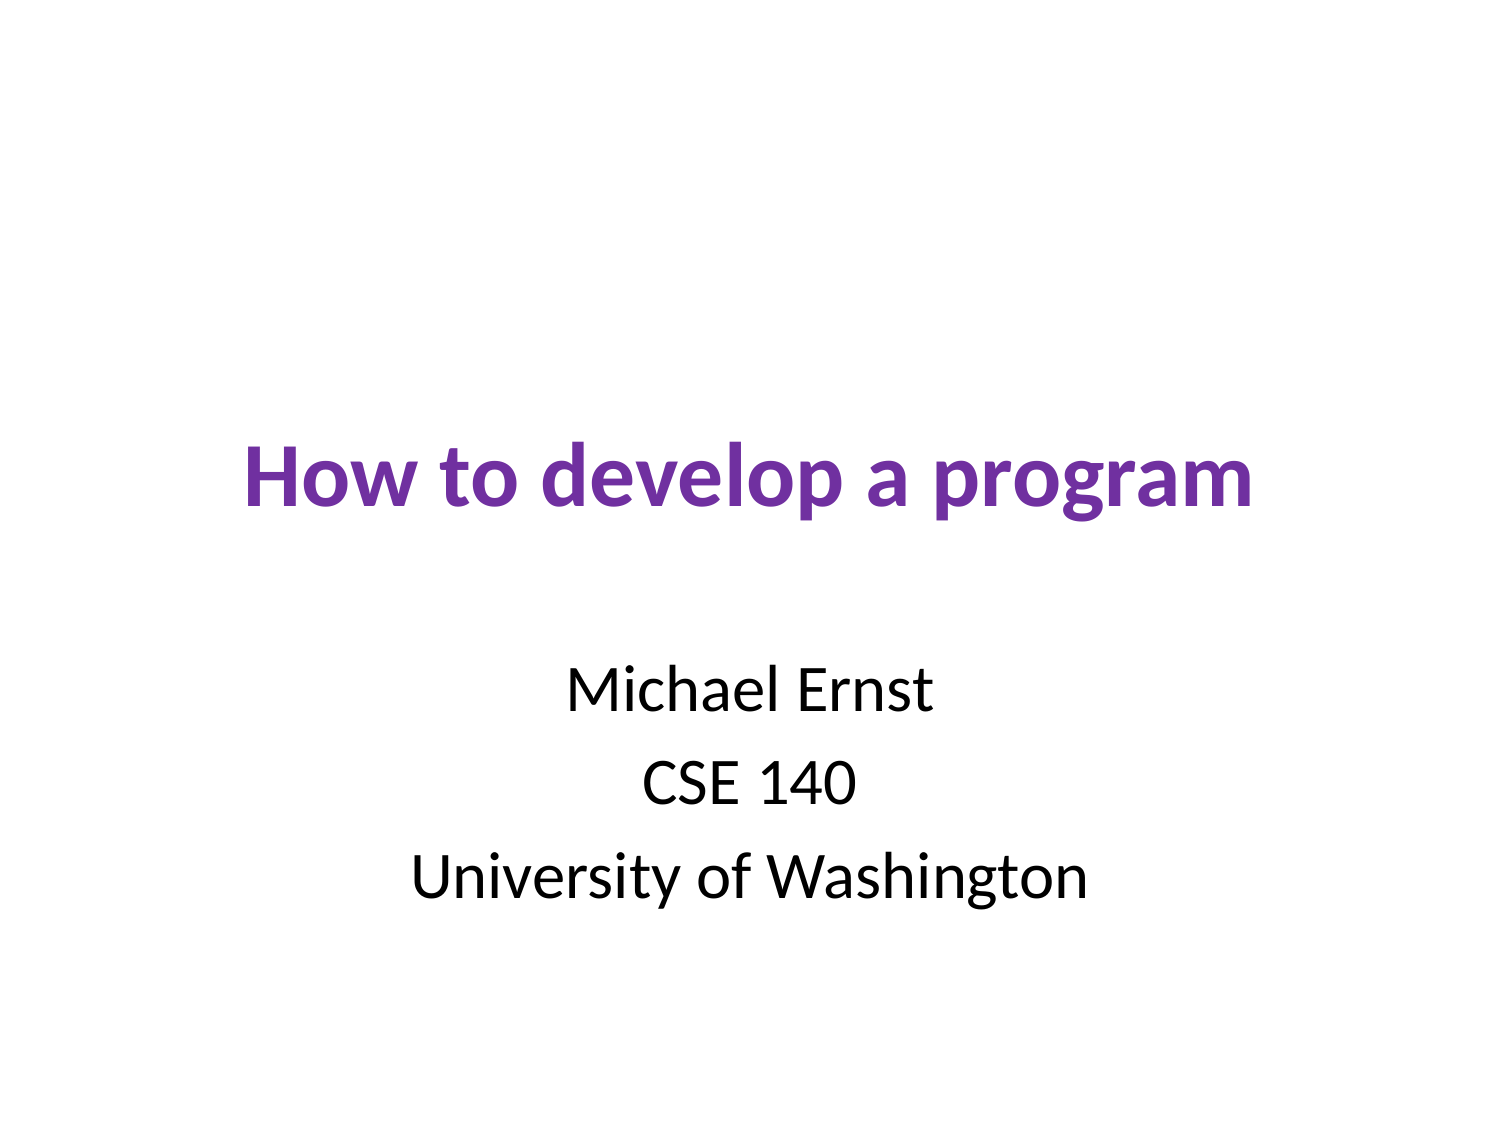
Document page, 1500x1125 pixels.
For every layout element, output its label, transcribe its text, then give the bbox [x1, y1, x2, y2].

subtitle Michael Ernst CSE 140 University of Washington [225, 637, 1275, 925]
title How to develop a program [112, 349, 1388, 591]
